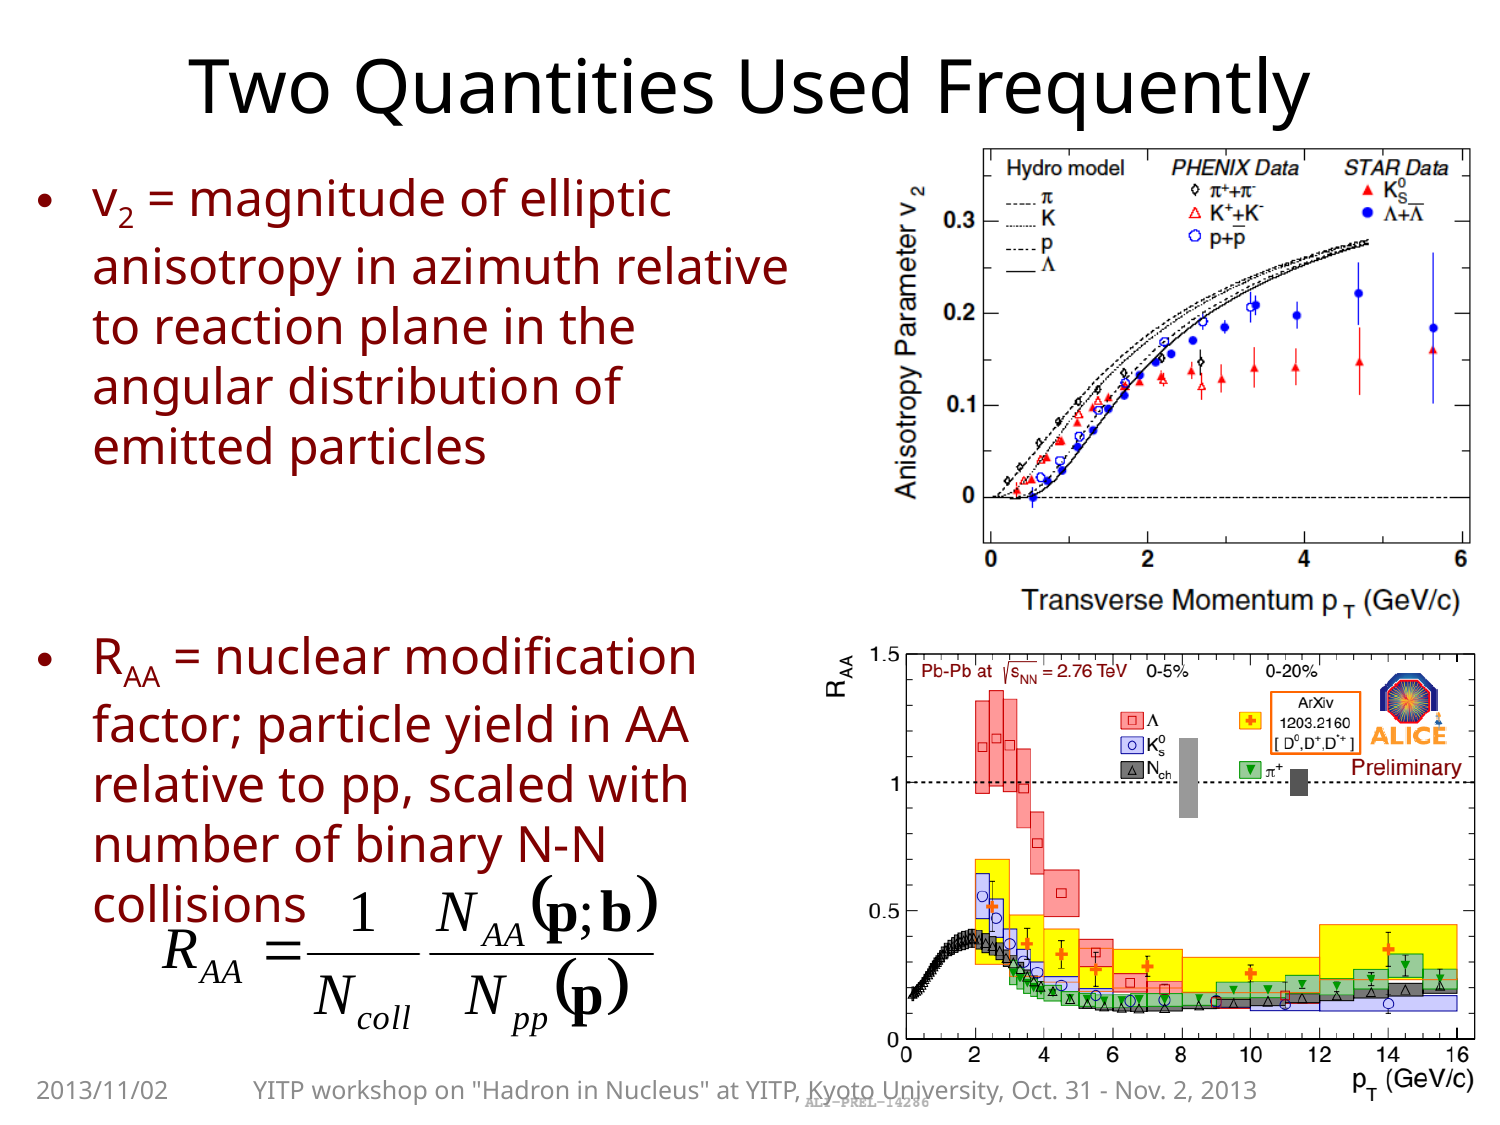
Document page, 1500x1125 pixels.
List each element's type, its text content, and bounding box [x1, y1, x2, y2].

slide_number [21, 1059, 190, 1120]
list v2 = magnitude of elliptic anisotropy in azimuth relative to reaction plane in the angular distribution of emitted particles RAA = nuclear modification factor; particle yield in AA relative to pp, scaled with number of binary N-N collisions [21, 158, 829, 1060]
footer YITP workshop on "Hadron in Nucleus" at YITP, Kyoto University, Oct. 31 - Nov. 2, 2013 [212, 1059, 1301, 1120]
picture [801, 136, 1500, 1109]
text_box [151, 875, 667, 1048]
title Two Quantities Used Frequently [49, 7, 1450, 159]
